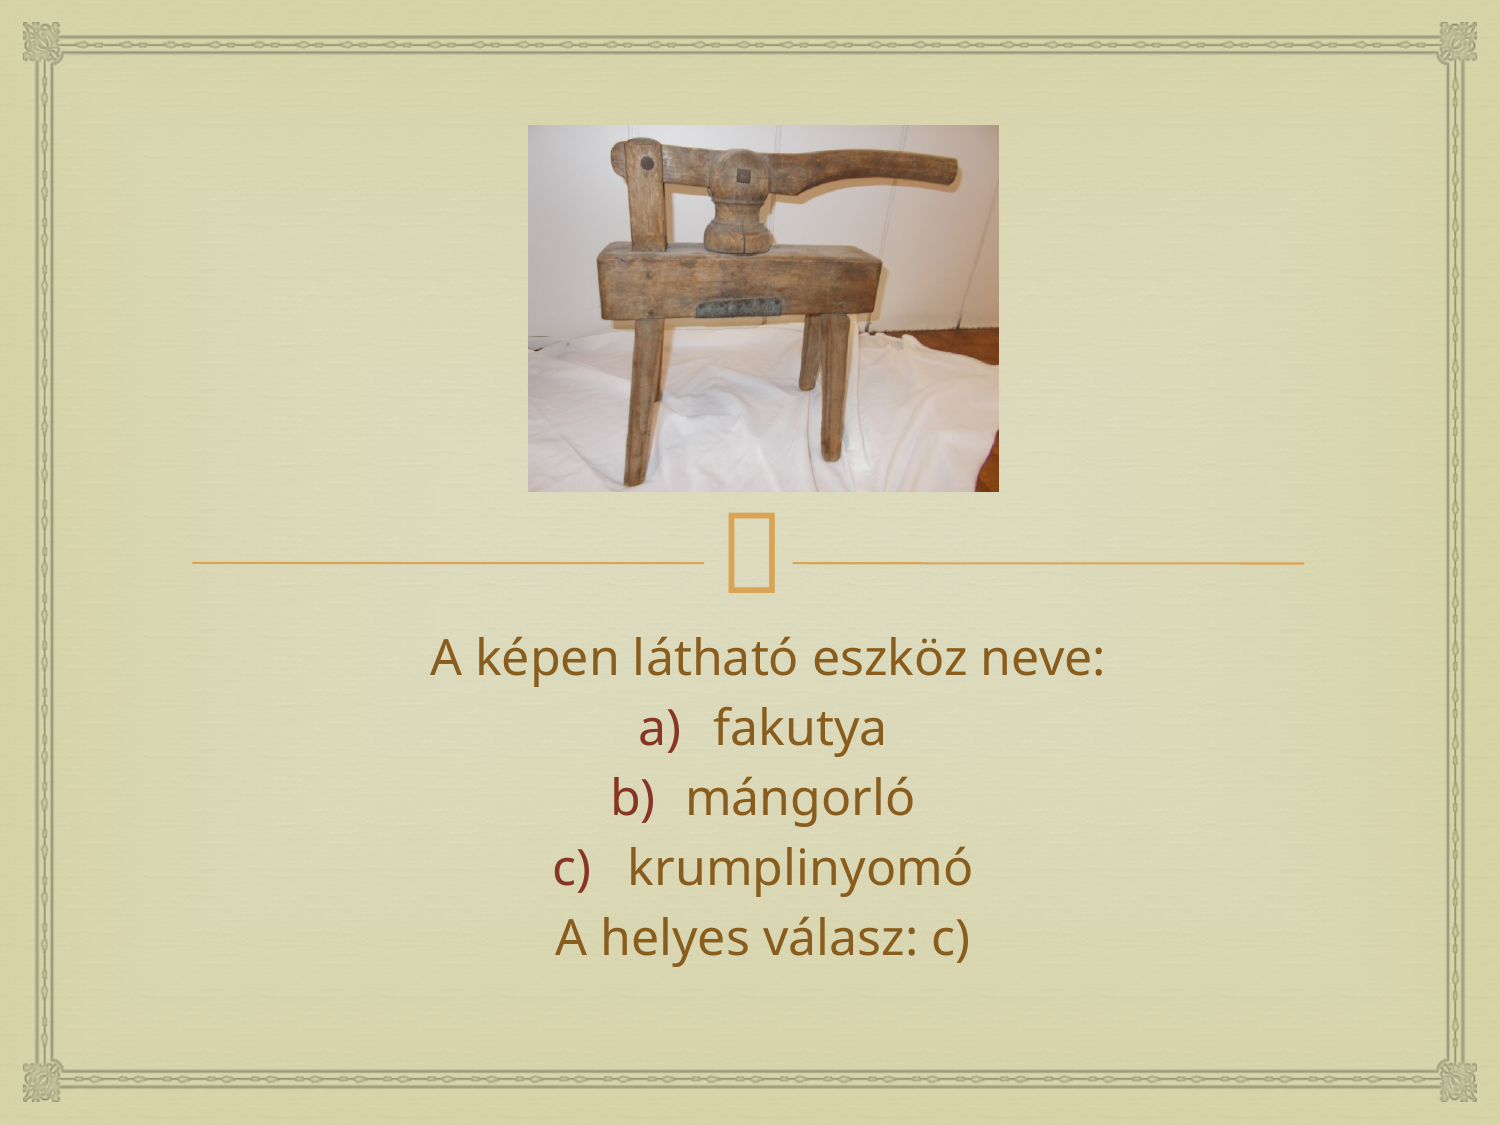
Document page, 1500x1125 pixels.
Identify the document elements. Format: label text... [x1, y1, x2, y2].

picture [0, 0, 1500, 1125]
list A képen látható eszköz neve: fakutya mángorló krumplinyomó A helyes válasz: c) [114, 618, 1412, 988]
